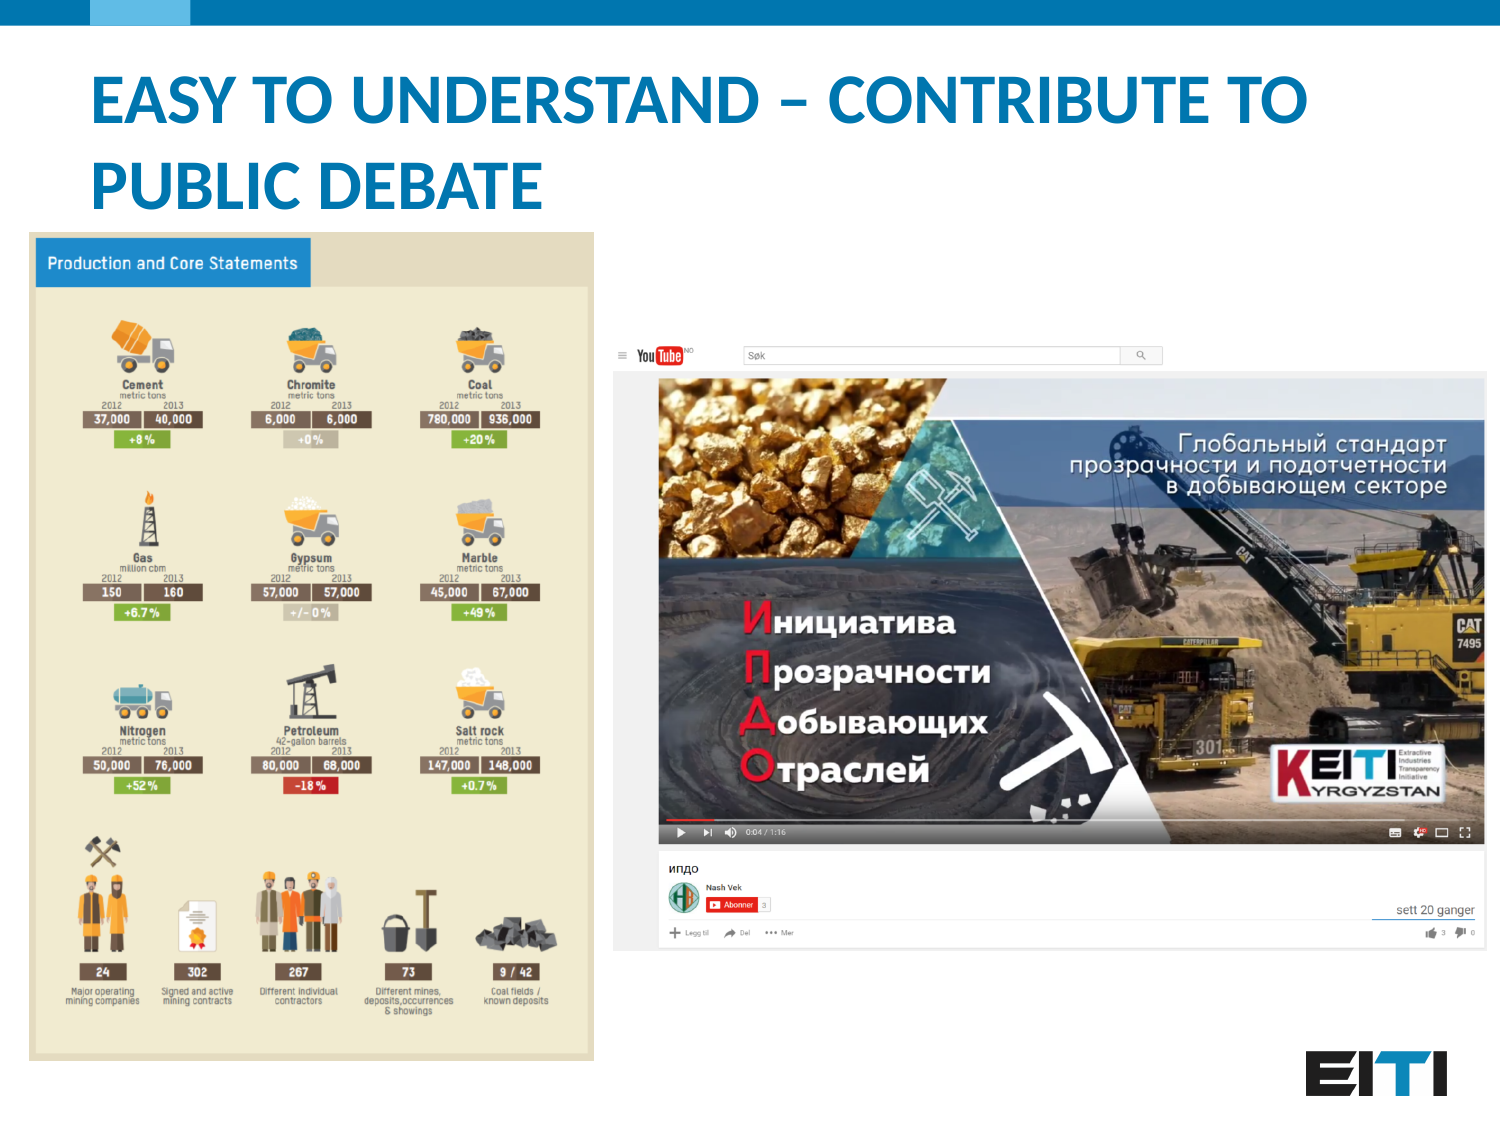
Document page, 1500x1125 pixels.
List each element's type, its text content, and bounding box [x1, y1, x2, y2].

picture [29, 232, 594, 1062]
picture [1306, 1051, 1395, 1096]
title Easy to understand – contribute to public debate [90, 45, 1382, 233]
picture [1410, 1051, 1447, 1096]
picture [612, 342, 1487, 951]
